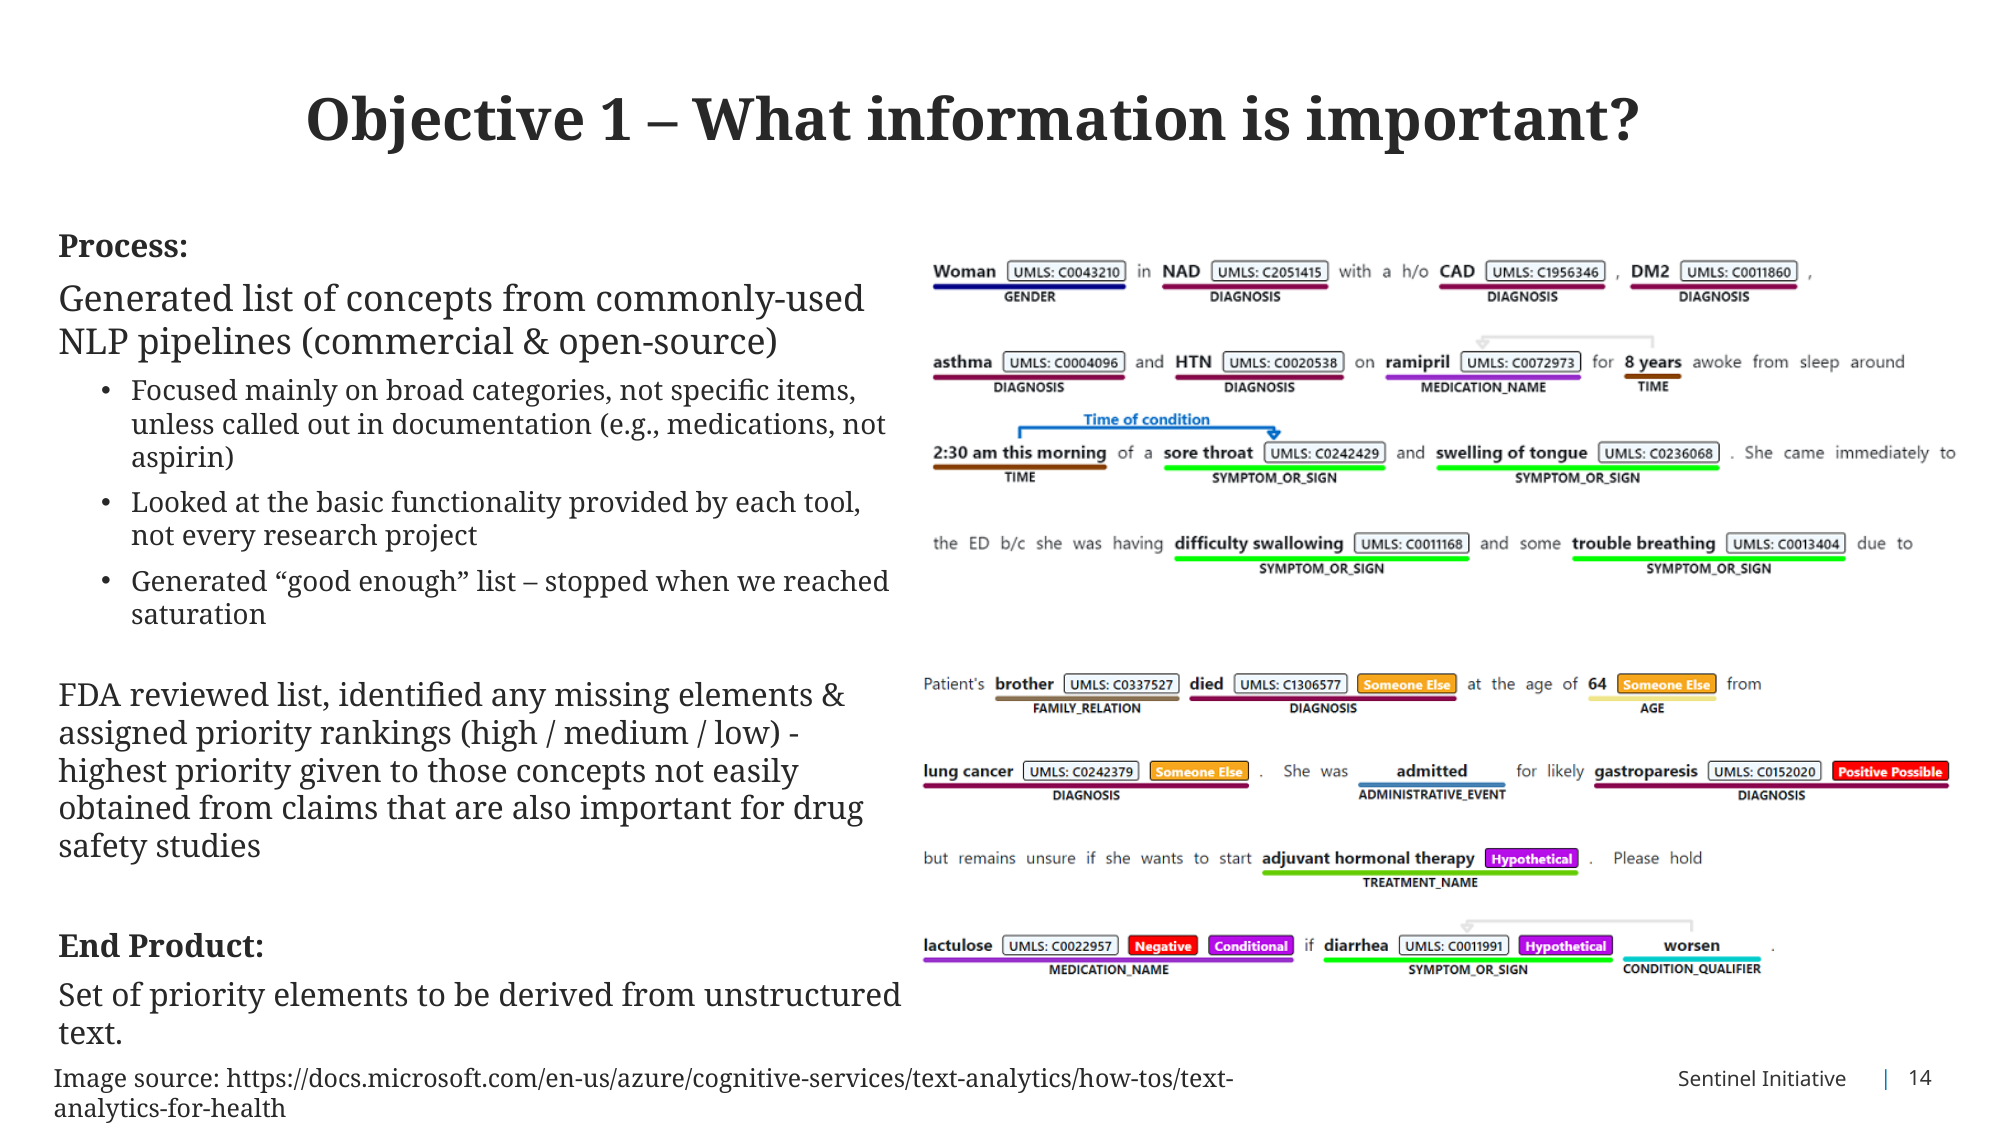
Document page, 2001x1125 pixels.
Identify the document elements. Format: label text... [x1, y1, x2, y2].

list Process: Generated list of concepts from commonly-used NLP pipelines (commercial & open-source) Focused mainly on broad categories, not specific items, unless called out in documentation (e.g., medications, not aspirin) Looked at the basic functionality provided by each tool, not every research project Generated “good enough” list – stopped when we reached saturation FDA reviewed list, identified any missing elements & assigned priority rankings (high / medium / low) - highest priority given to those concepts not easily obtained from claims that are also important for drug safety studies End Product: Set of priority elements to be derived from unstructured text. [58, 226, 905, 1055]
picture [904, 648, 1968, 1014]
title Objective 1 – What information is important? [58, 47, 1890, 153]
text_box Image source: https://docs.microsoft.com/en-us/azure/cognitive-services/text-analytics/how-tos/text-analytics-for-health [38, 1055, 1361, 1125]
picture [908, 240, 1974, 608]
